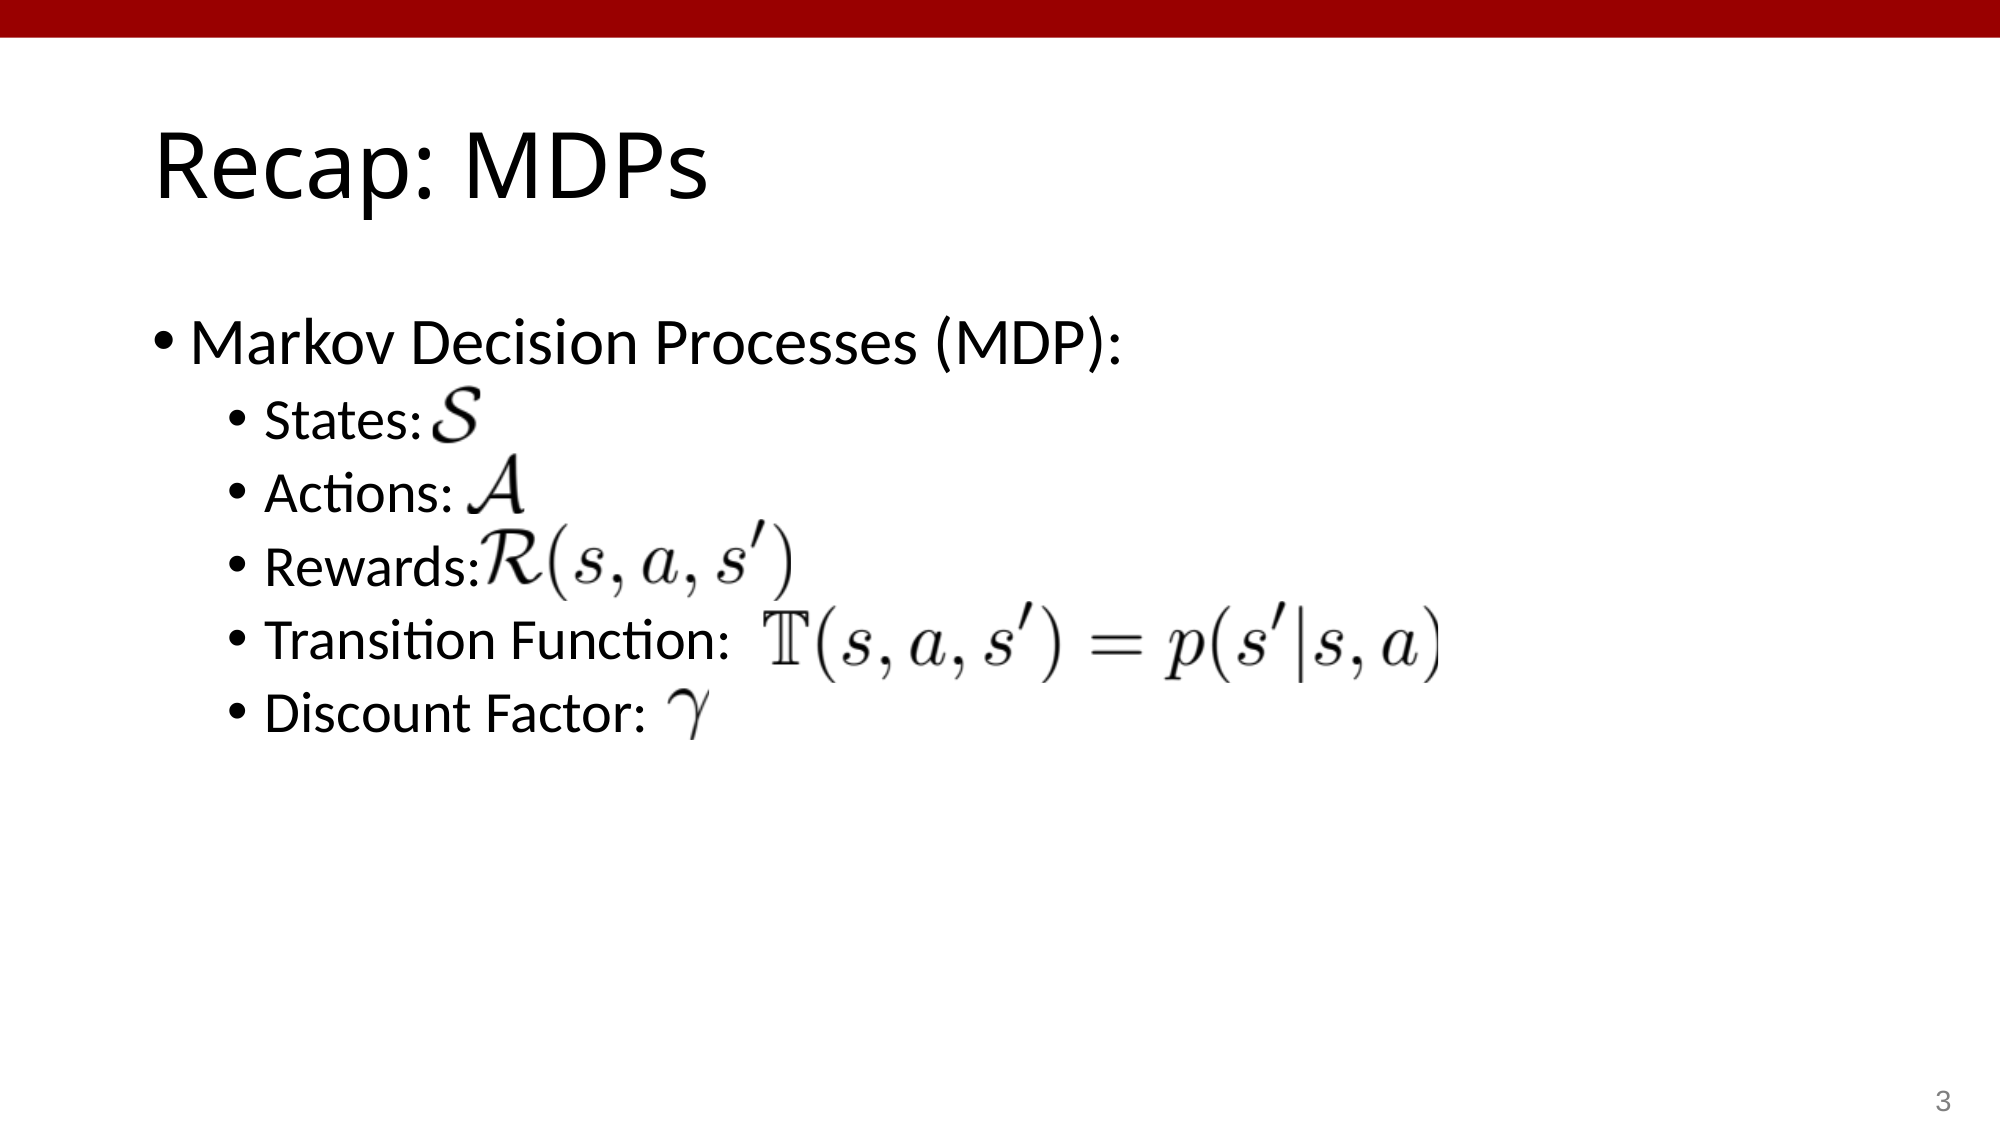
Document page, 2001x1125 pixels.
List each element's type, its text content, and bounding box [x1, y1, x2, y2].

picture [465, 452, 525, 514]
picture [432, 384, 481, 444]
title Recap: MDPs [137, 59, 1863, 278]
list Markov Decision Processes (MDP): States: Actions: Rewards: Transition Function: Discount Factor: [137, 299, 1863, 1014]
picture [667, 687, 710, 740]
picture [480, 519, 1439, 683]
